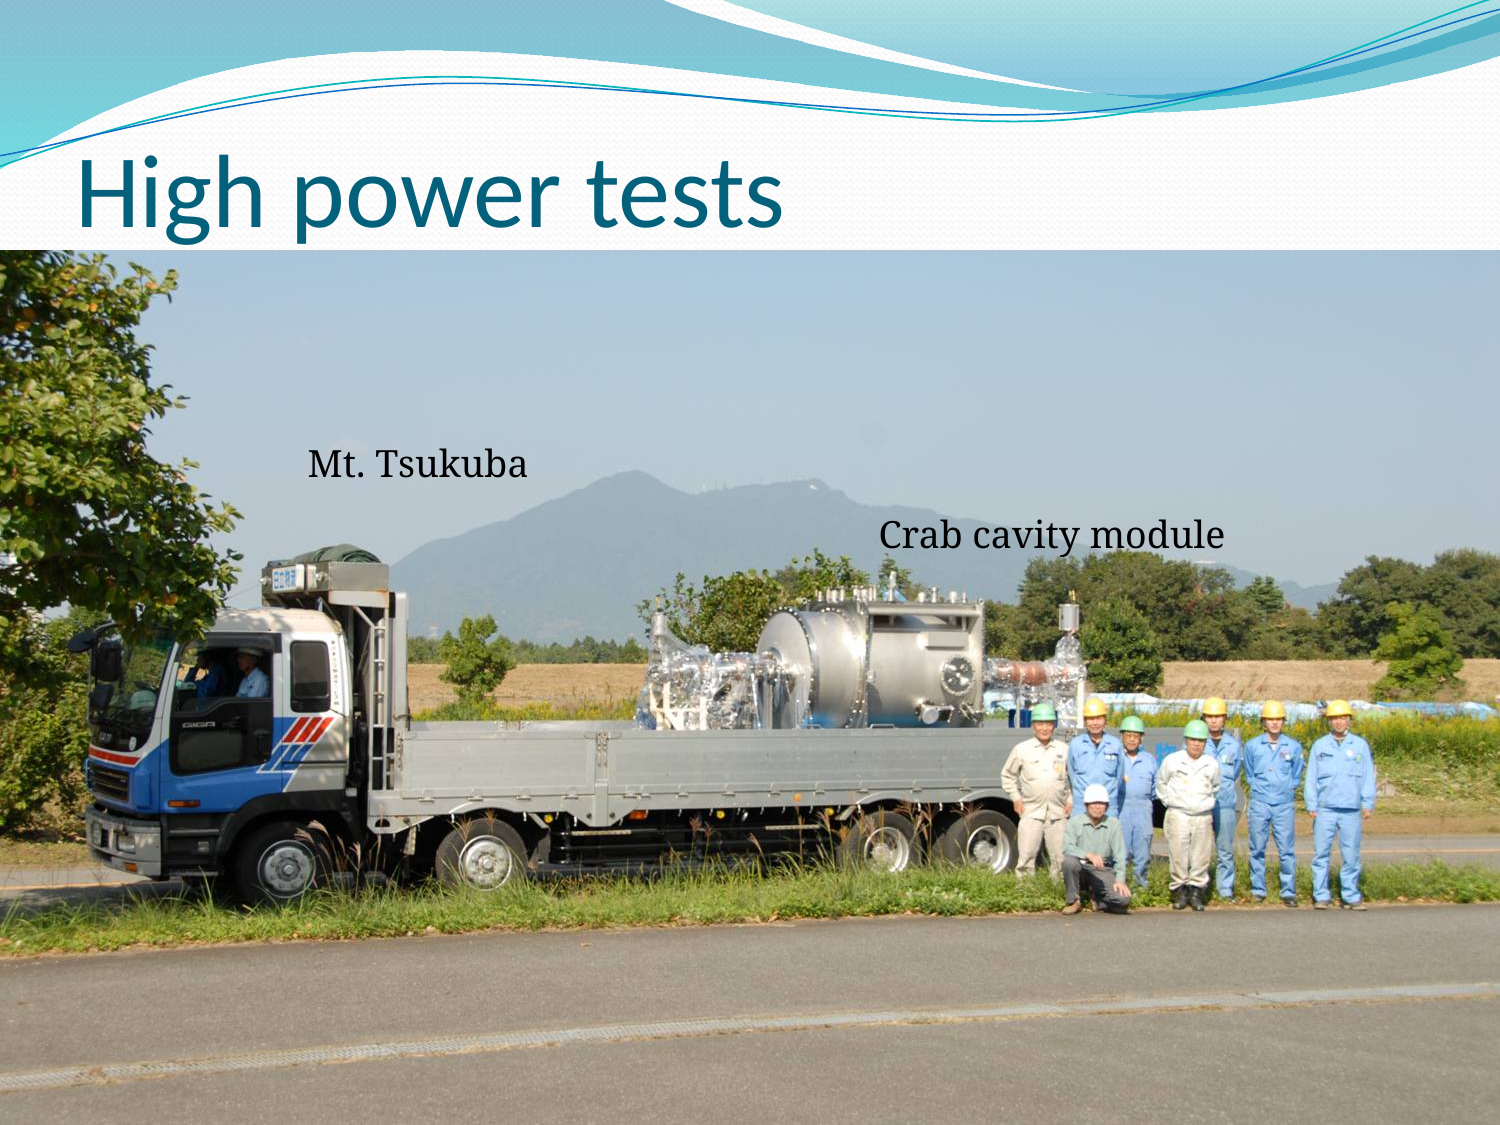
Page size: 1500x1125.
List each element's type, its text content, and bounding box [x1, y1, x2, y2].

title High power tests [75, 115, 1438, 250]
picture [0, 250, 1500, 1125]
